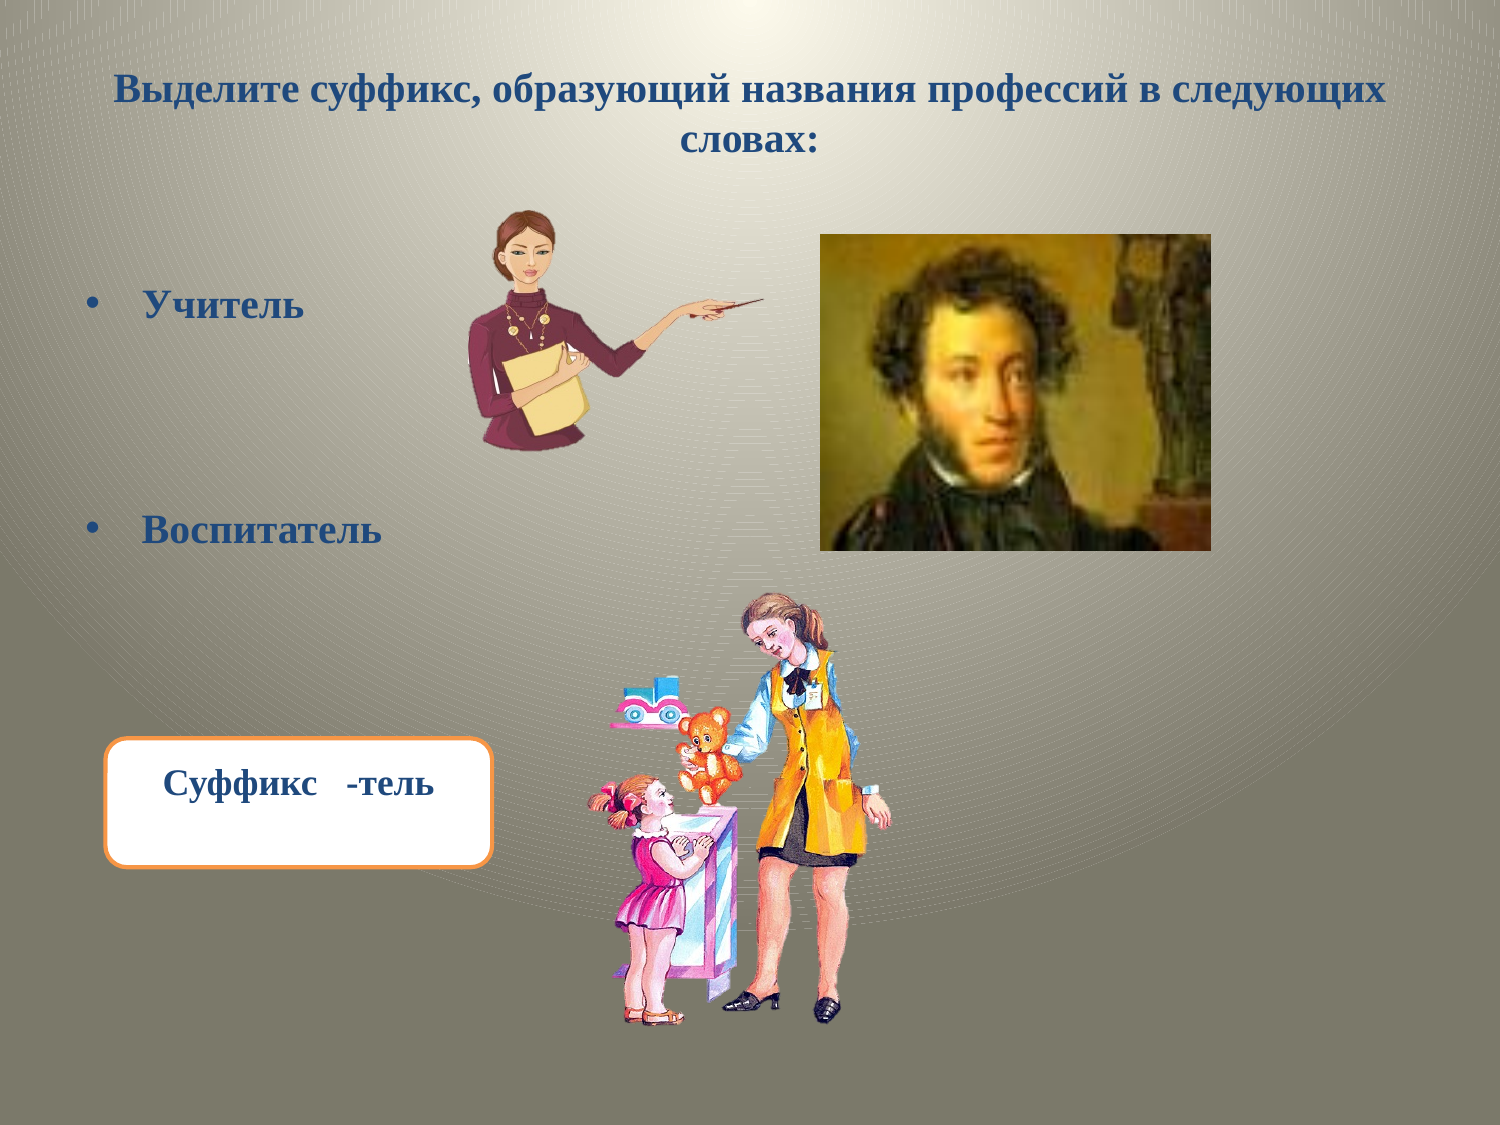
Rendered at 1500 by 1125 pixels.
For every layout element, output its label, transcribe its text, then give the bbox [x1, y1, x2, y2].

list Учитель Воспитатель [70, 210, 1421, 1074]
text_box Суффикс -тель [103, 736, 495, 870]
picture [820, 234, 1211, 551]
picture [562, 573, 915, 1044]
picture [468, 210, 774, 493]
title Выделите суффикс, образующий названия профессий в следующих словах: [75, 45, 1425, 176]
